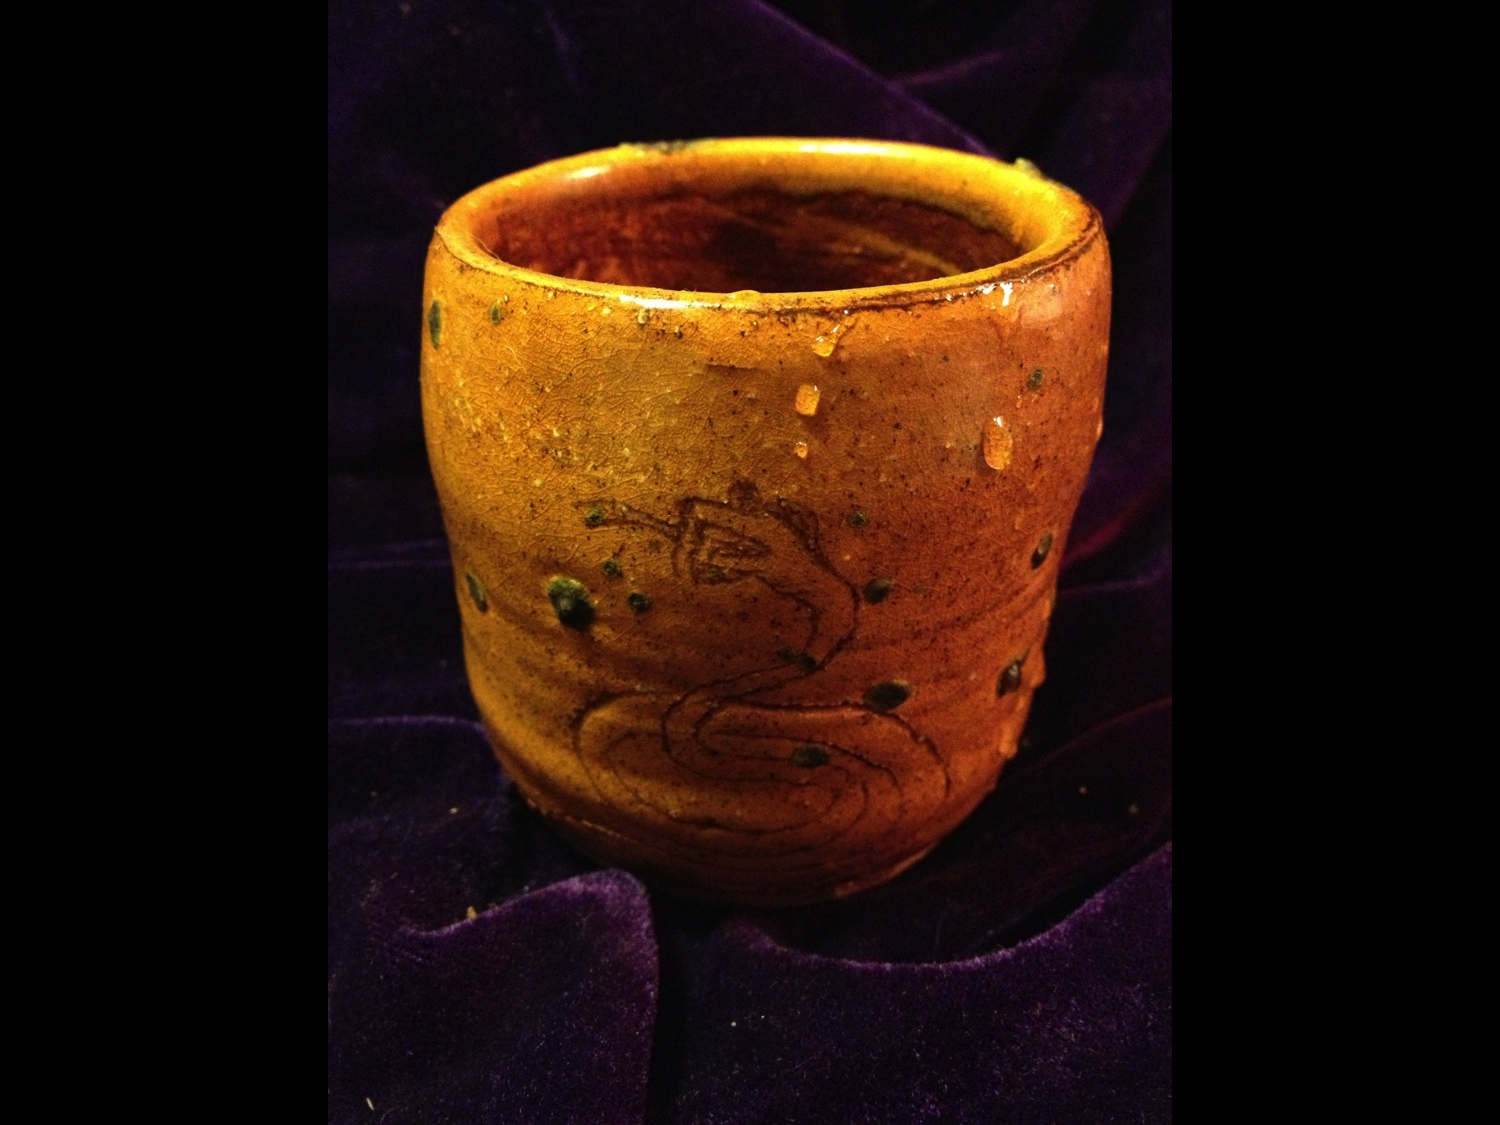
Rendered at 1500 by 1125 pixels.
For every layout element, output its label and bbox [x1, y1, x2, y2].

picture [327, 0, 1173, 1125]
